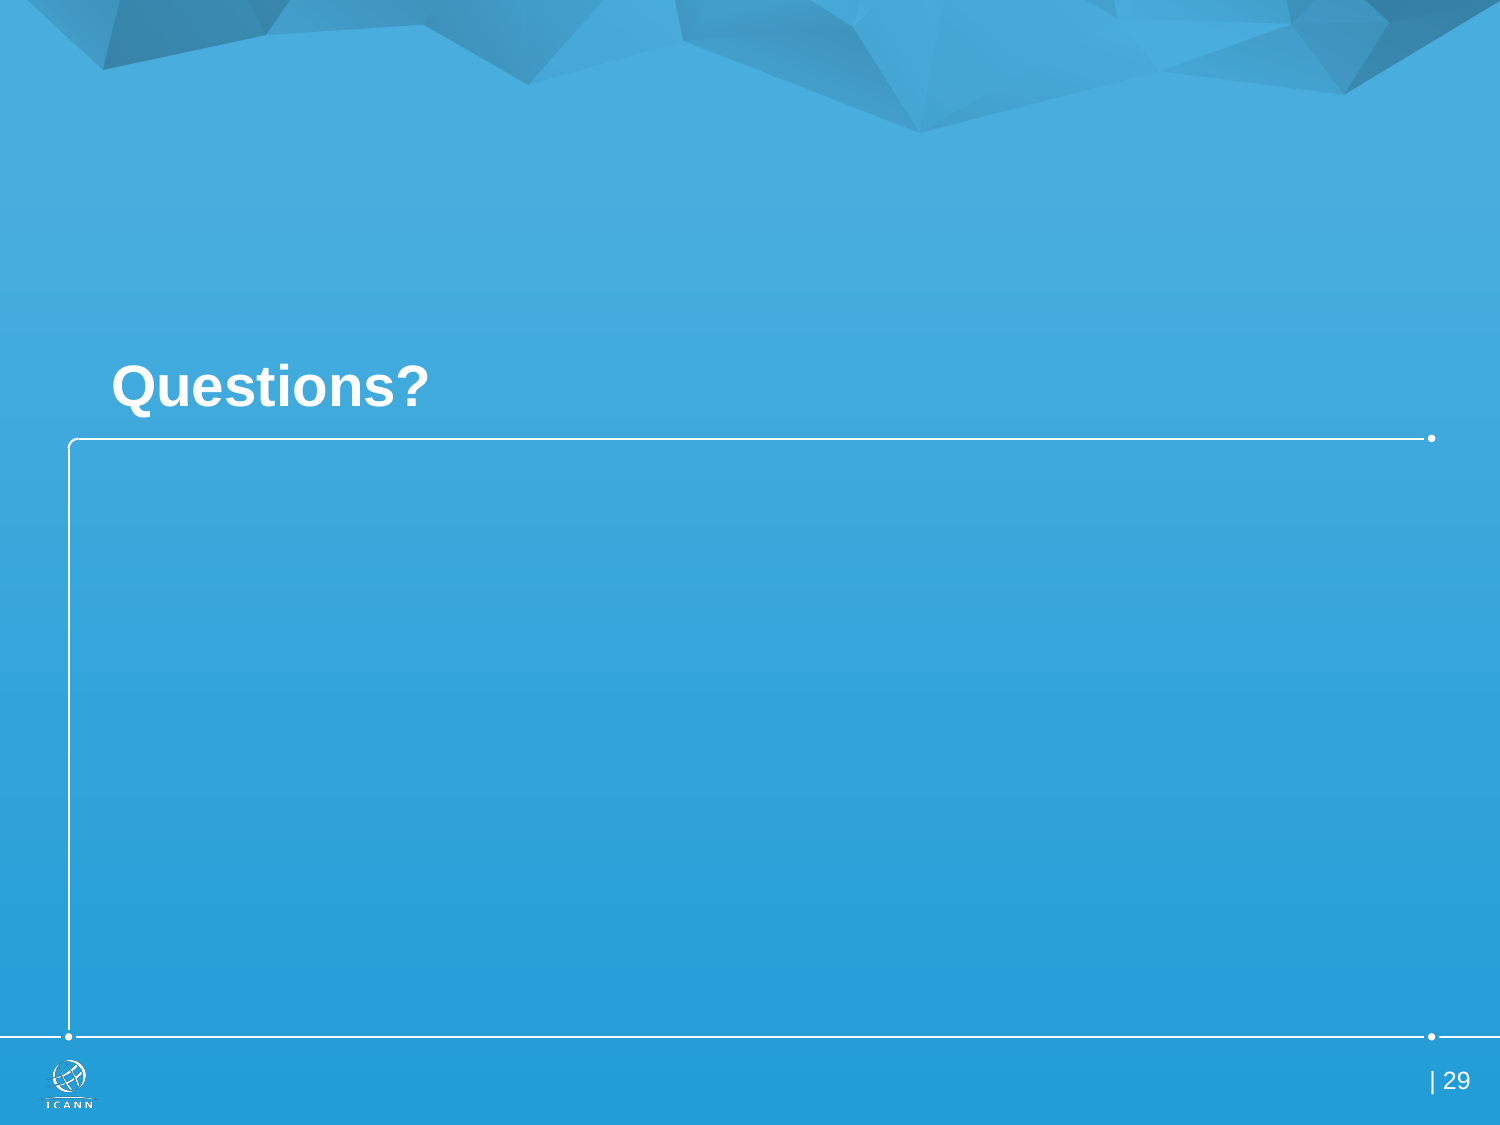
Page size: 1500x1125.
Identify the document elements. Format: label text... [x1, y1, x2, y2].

title Questions? [95, 136, 1398, 426]
picture [0, 0, 1500, 1125]
